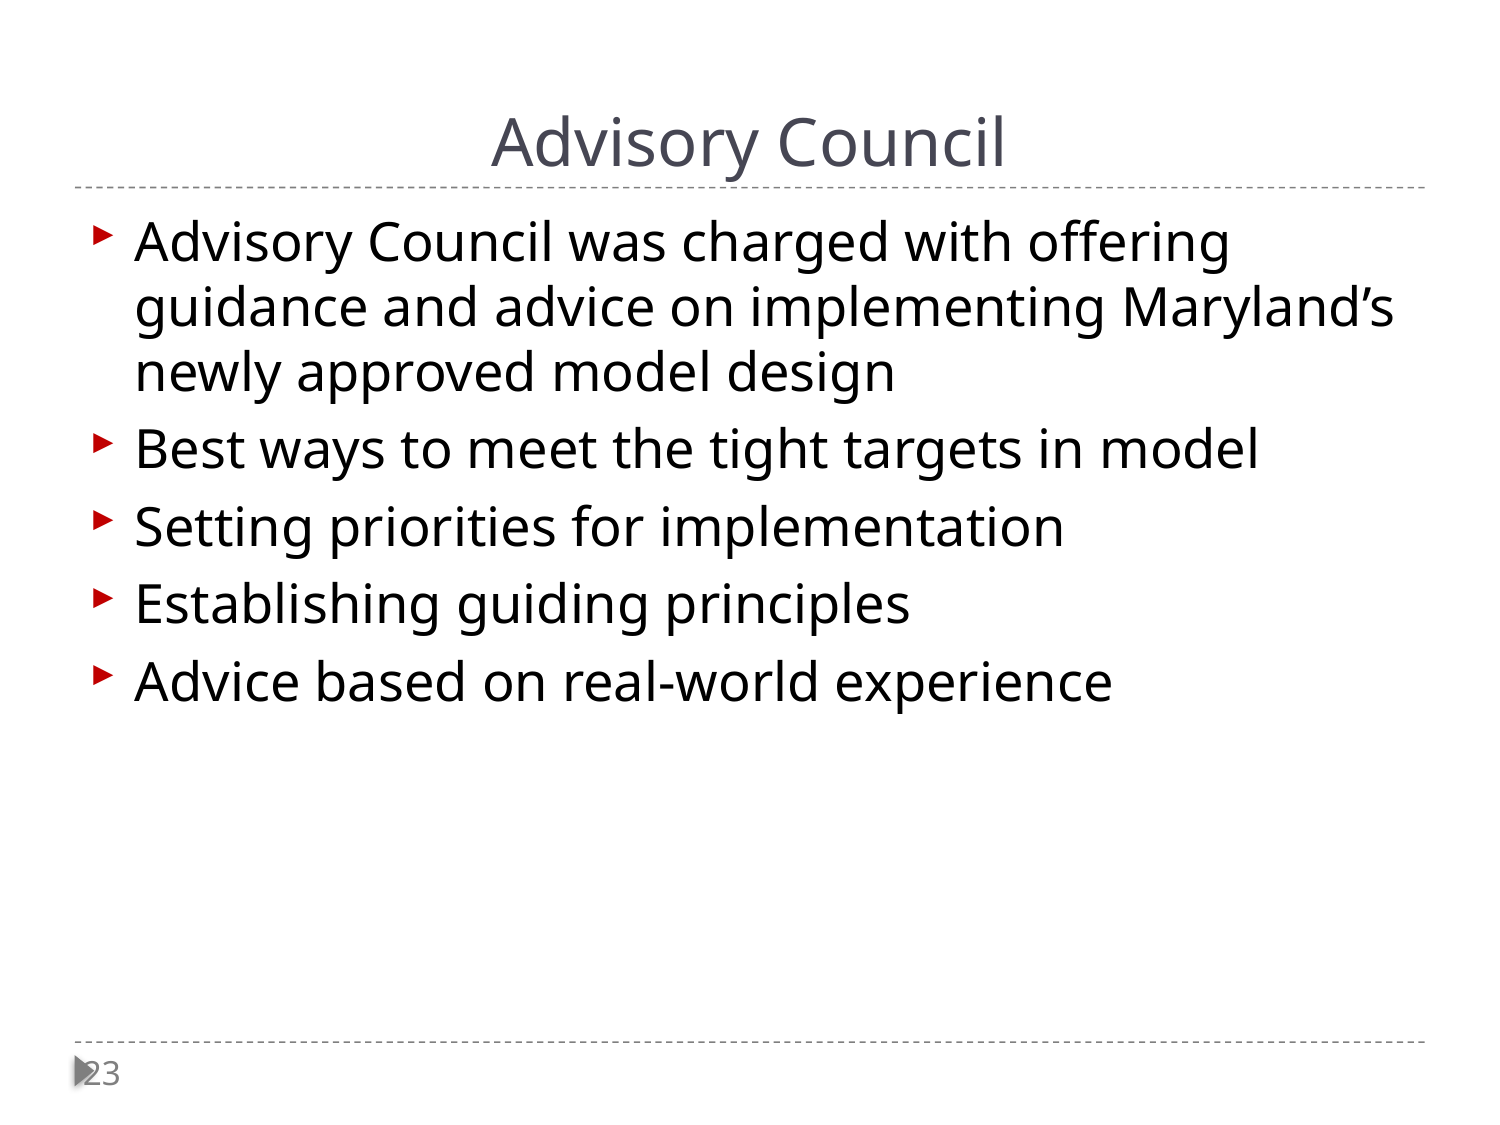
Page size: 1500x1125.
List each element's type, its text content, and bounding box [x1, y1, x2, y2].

title Advisory Council [75, 24, 1425, 188]
list Advisory Council was charged with offering guidance and advice on implementing Maryland’s newly approved model design Best ways to meet the tight targets in model Setting priorities for implementation Establishing guiding principles Advice based on real-world experience [75, 200, 1425, 1010]
